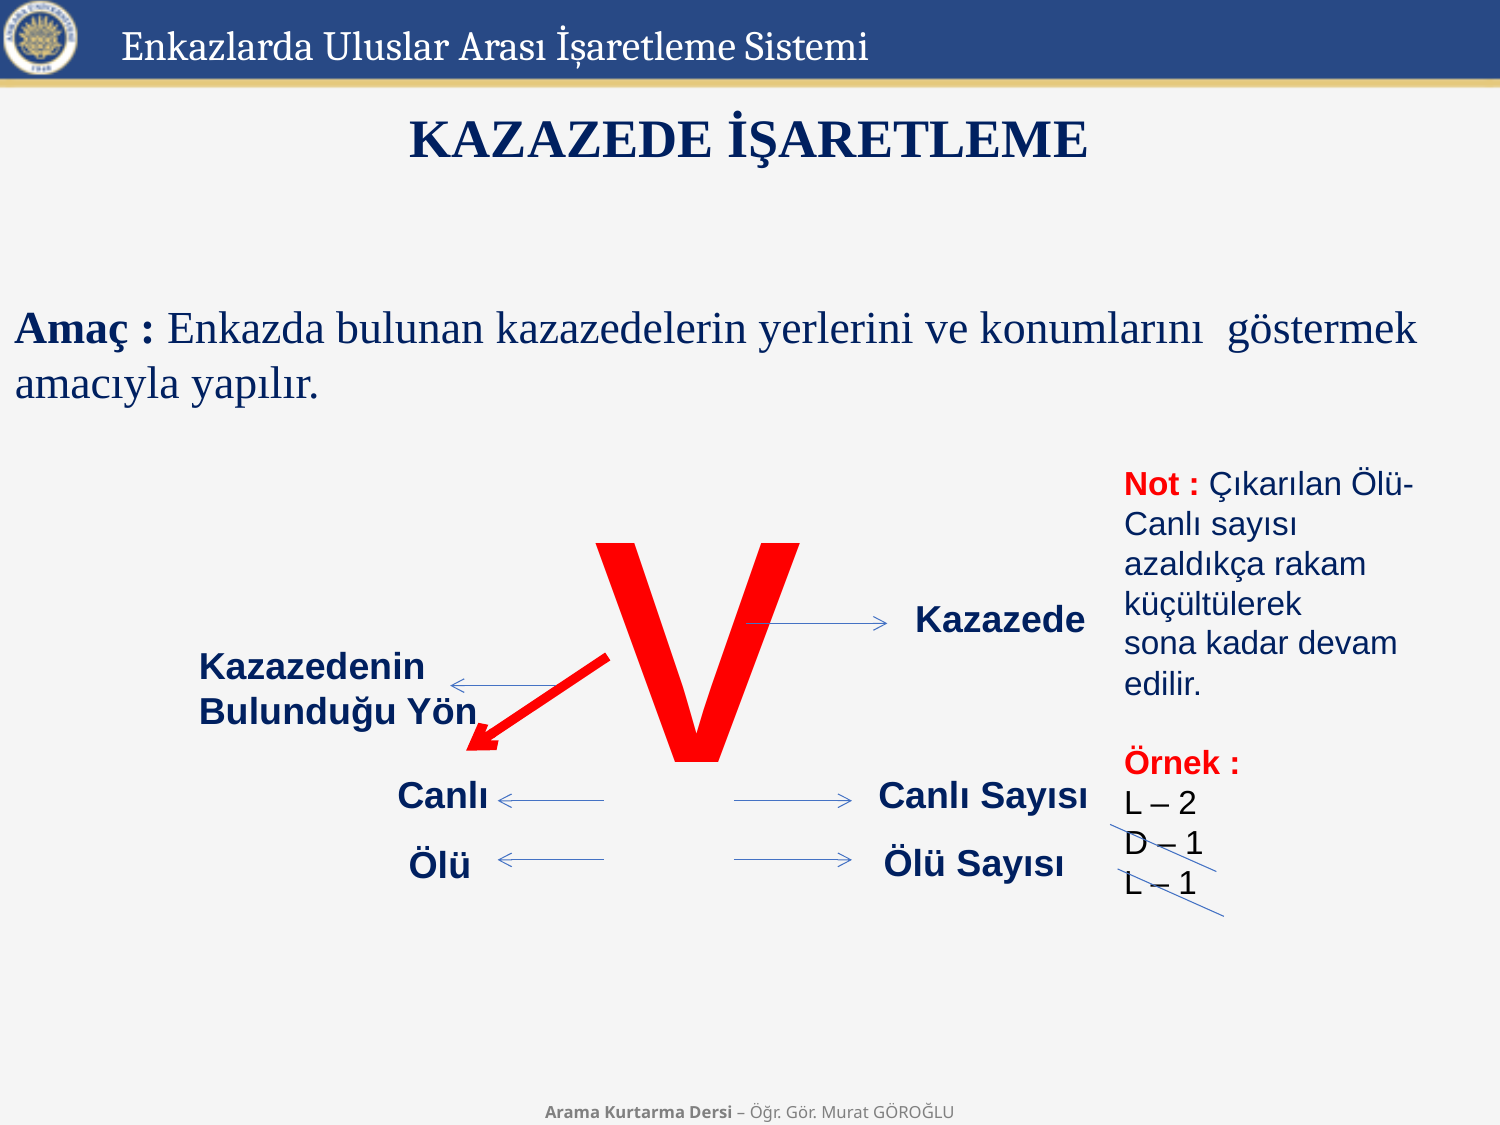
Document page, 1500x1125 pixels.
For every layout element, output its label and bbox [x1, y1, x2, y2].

text_box [466, 656, 608, 751]
list [0, 0, 1500, 1125]
text_box [1117, 868, 1224, 917]
text_box [1110, 824, 1217, 872]
